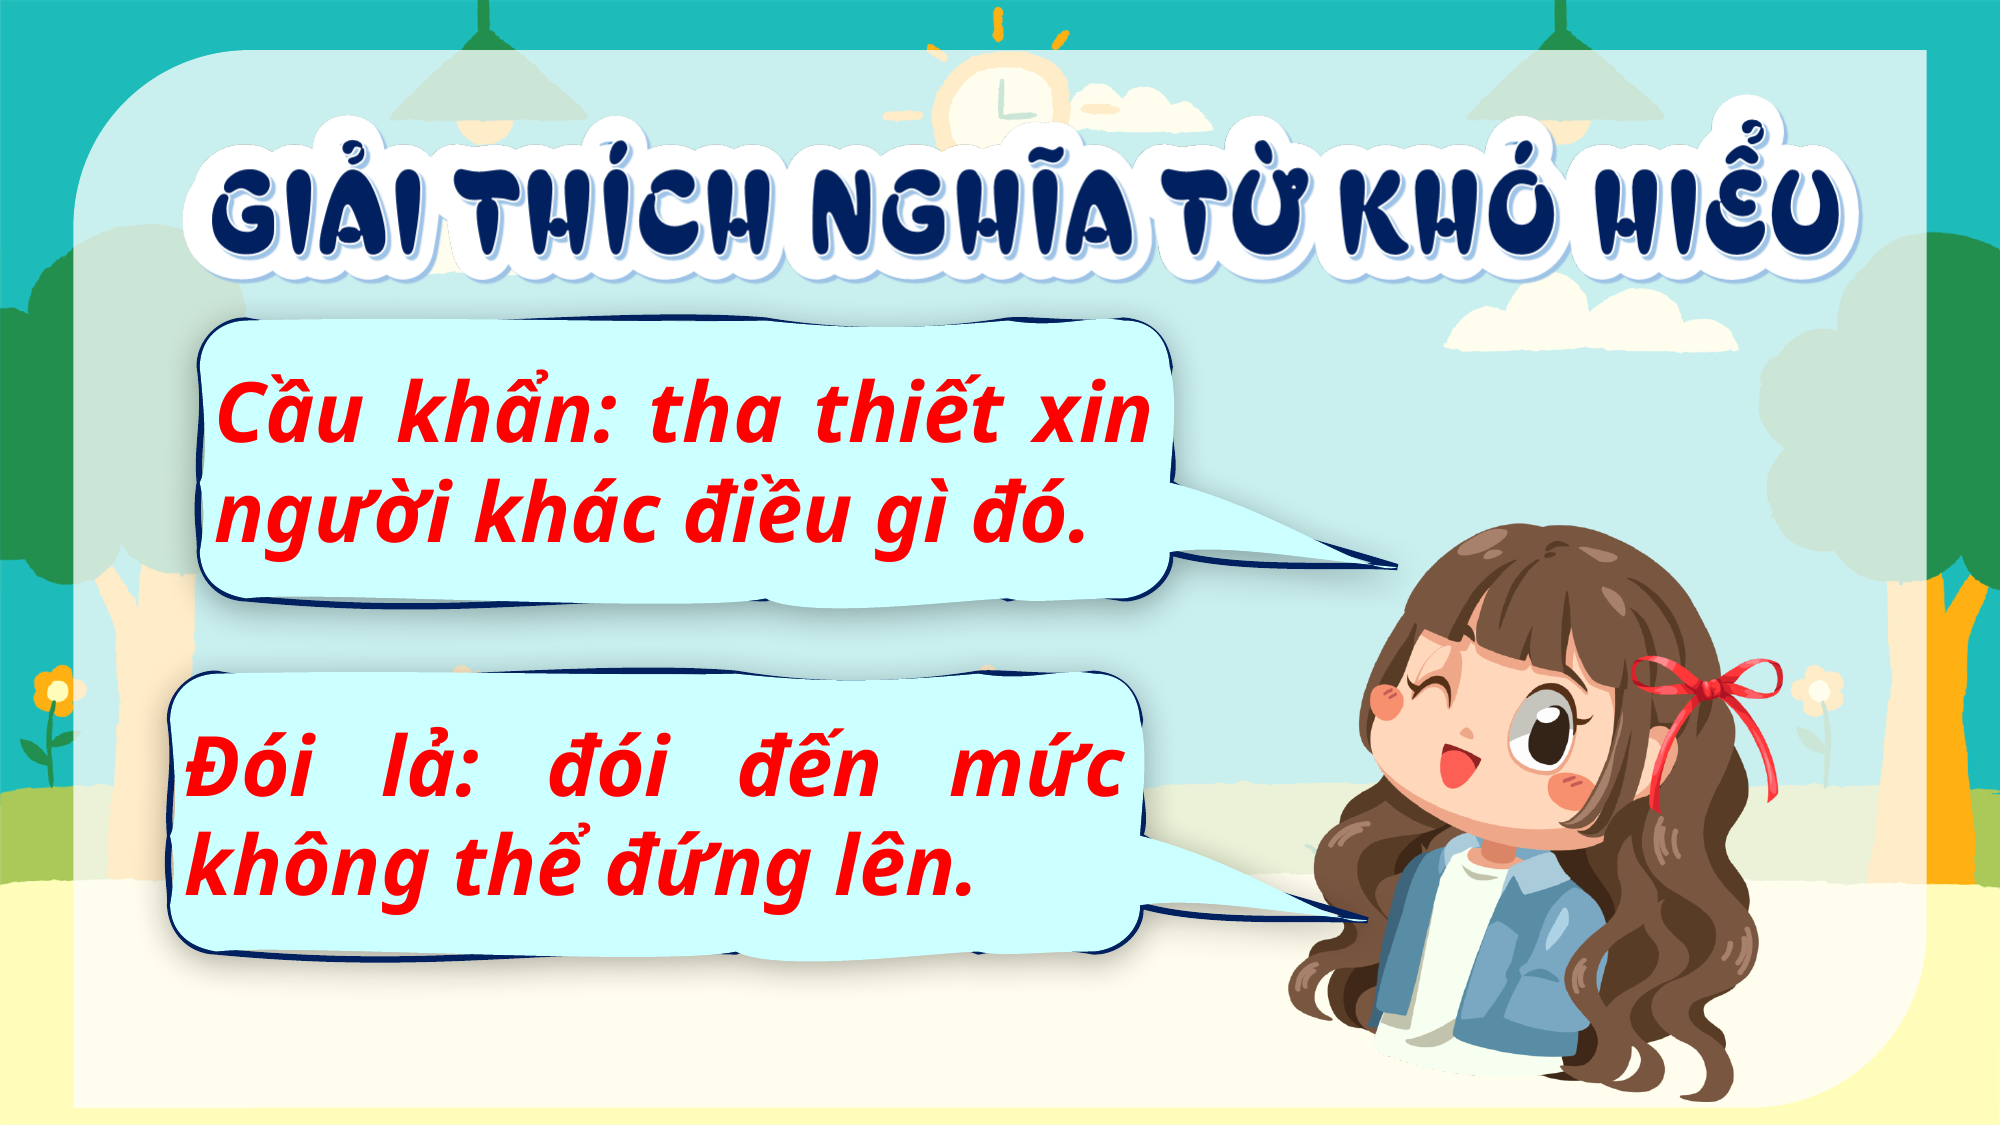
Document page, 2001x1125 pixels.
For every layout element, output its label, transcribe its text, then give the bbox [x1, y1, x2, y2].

text_box [133, 50, 1927, 94]
picture [0, 0, 2000, 1125]
text_box [73, 315, 1927, 1108]
text_box Cầu khẩn: tha thiết xin người khác điều gì đó. [196, 316, 1288, 609]
text_box Đói lả: đói đến mức không thể đứng lên. [166, 669, 1288, 962]
